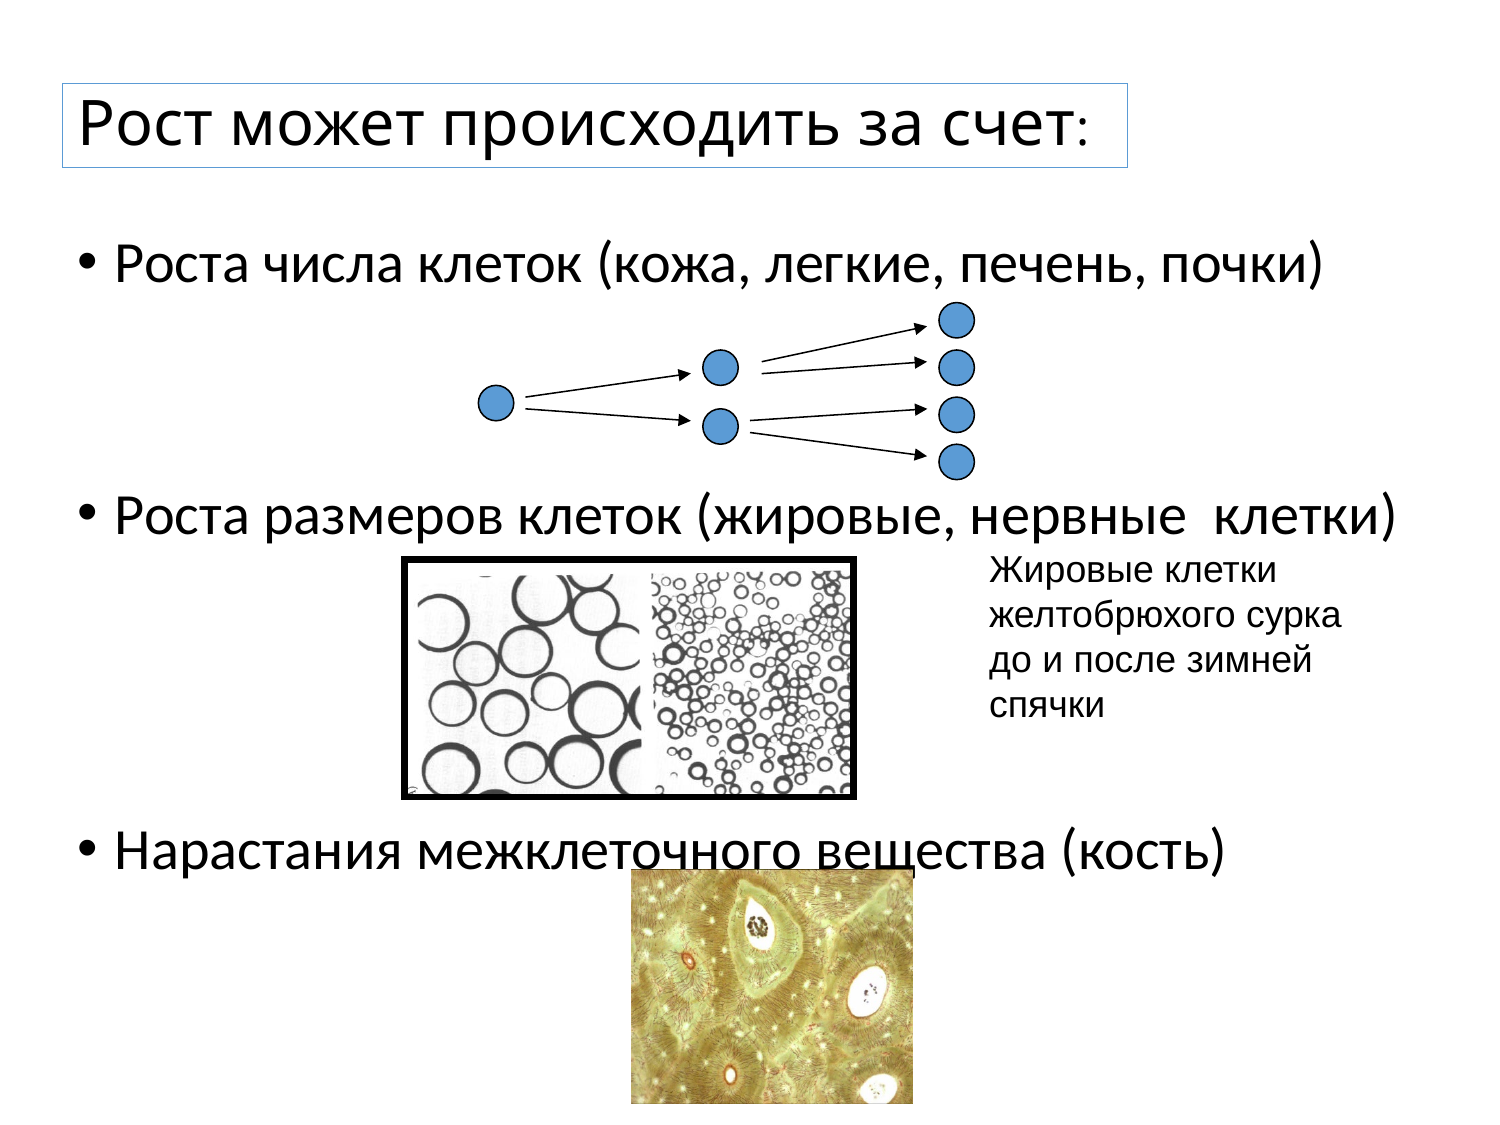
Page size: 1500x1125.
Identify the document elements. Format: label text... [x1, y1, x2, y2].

text_box [761, 322, 928, 362]
text_box [938, 397, 975, 433]
text_box [478, 385, 514, 421]
text_box [938, 349, 975, 386]
text_box Жировые клетки желтобрюхого сурка до и после зимней спячки [974, 537, 1400, 796]
text_box [749, 432, 928, 461]
text_box [749, 403, 928, 421]
text_box [938, 302, 975, 338]
title Рост может происходить за счет: [62, 83, 1128, 168]
text_box [702, 408, 739, 445]
picture [631, 869, 913, 1104]
text_box [525, 408, 691, 427]
text_box [938, 444, 975, 480]
list Роста числа клеток (кожа, легкие, печень, почки) Роста размеров клеток (жировые, нервные клетки) Нарастания межклеточного вещества (кость) [62, 224, 1471, 1125]
text_box [525, 369, 691, 398]
text_box [761, 356, 928, 374]
picture [407, 562, 851, 795]
text_box [702, 349, 739, 386]
